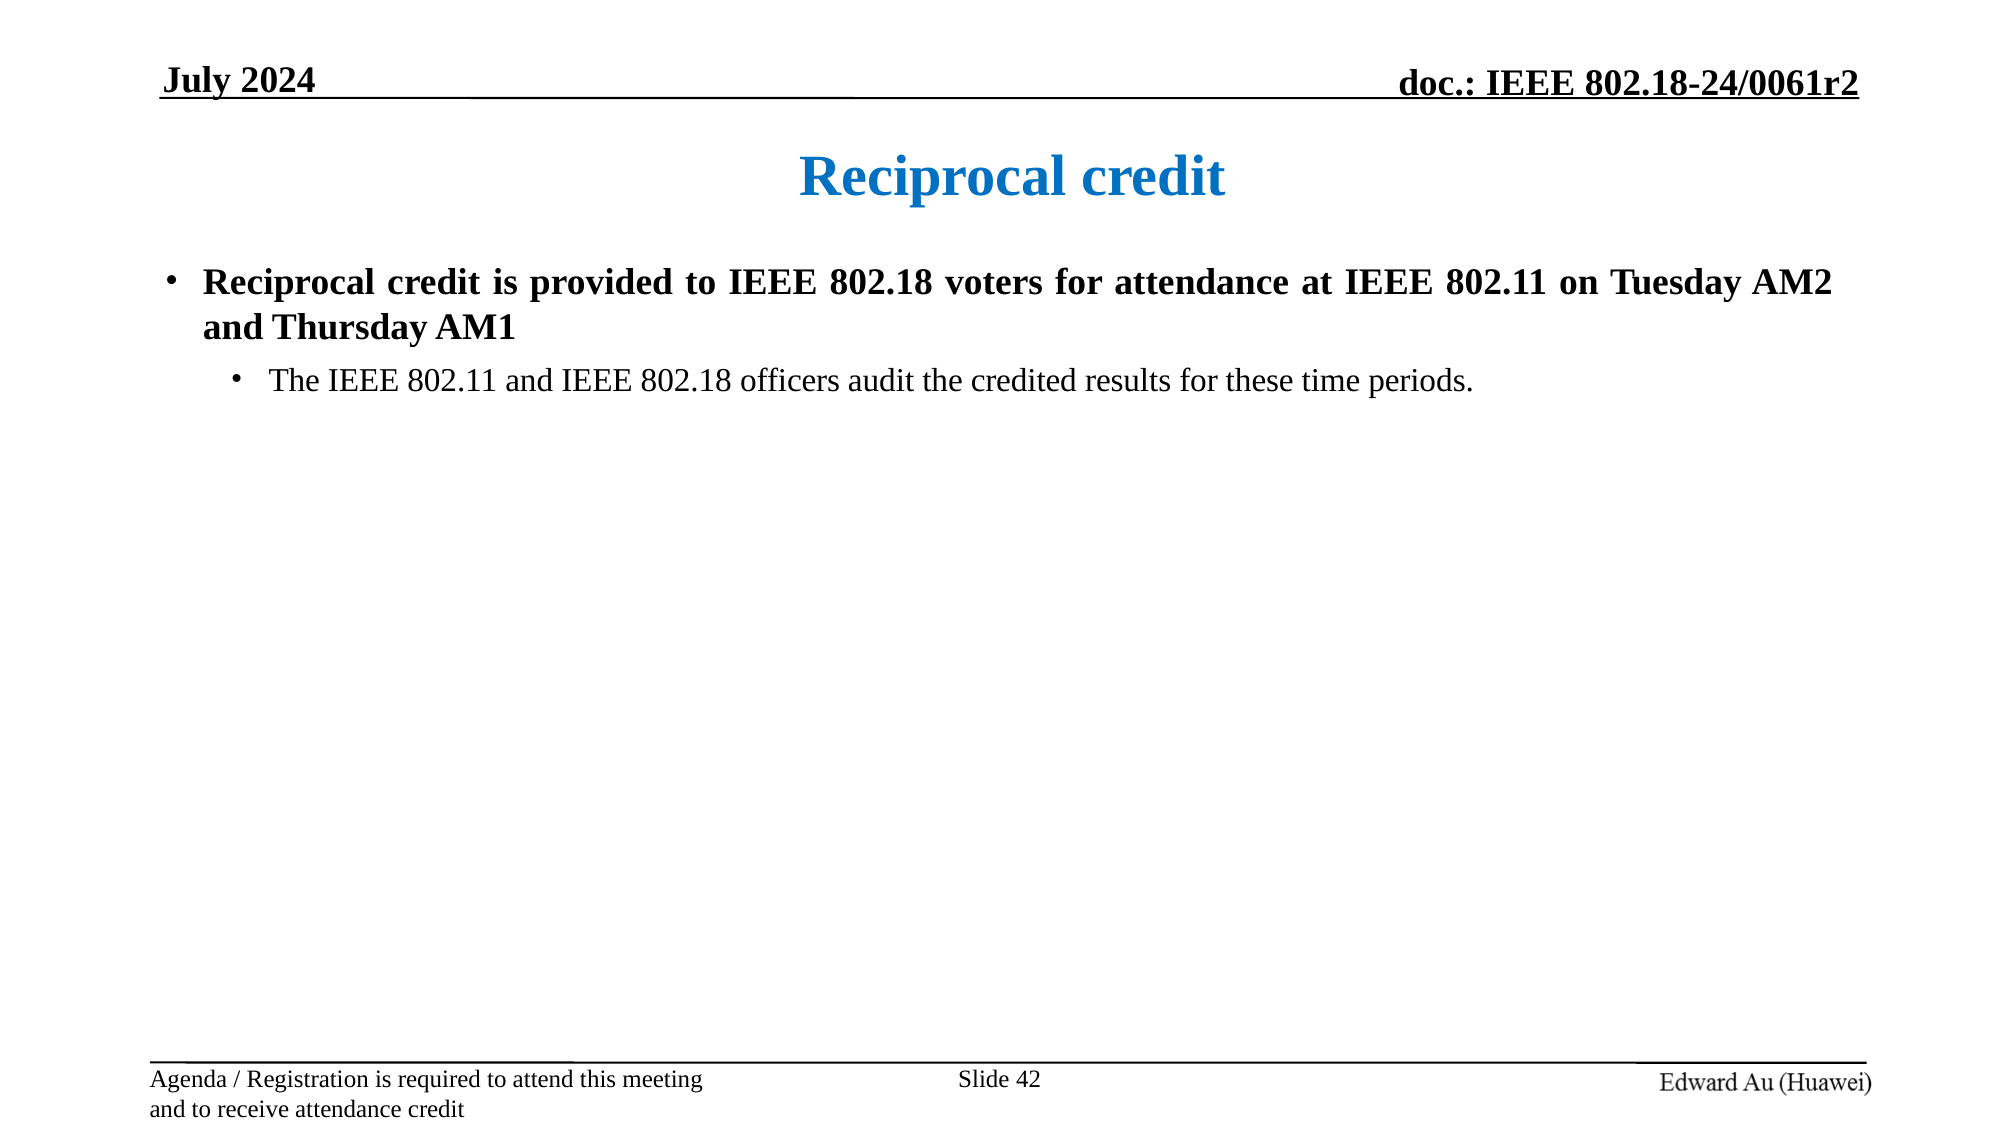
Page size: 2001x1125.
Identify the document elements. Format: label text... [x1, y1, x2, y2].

slide_number Slide 42 [933, 1061, 1067, 1123]
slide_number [162, 54, 663, 101]
list Reciprocal credit is provided to IEEE 802.18 voters for attendance at IEEE 802.11 on Tuesday AM2 and Thursday AM1 The IEEE 802.11 and IEEE 802.18 officers audit the credited results for these time periods. [149, 249, 1869, 1026]
picture [1174, 1058, 1887, 1113]
title Reciprocal credit [162, 99, 1864, 246]
